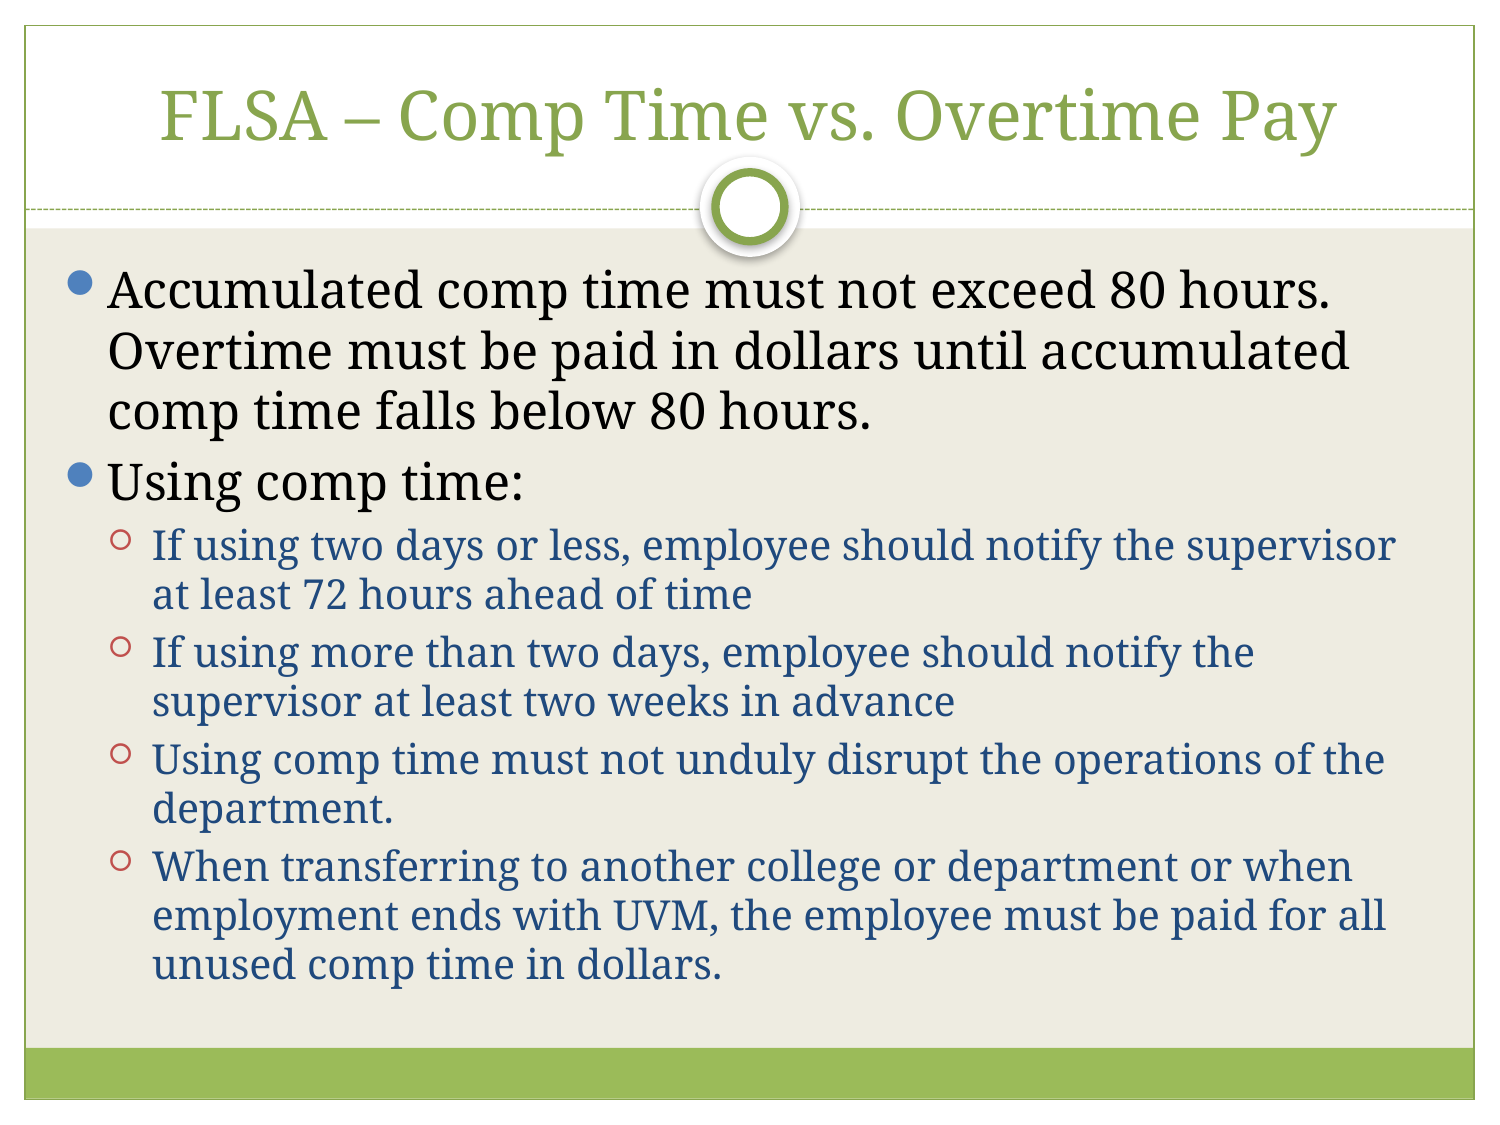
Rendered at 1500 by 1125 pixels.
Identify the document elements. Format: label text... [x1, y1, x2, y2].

list Accumulated comp time must not exceed 80 hours. Overtime must be paid in dollars until accumulated comp time falls below 80 hours. Using comp time: If using two days or less, employee should notify the supervisor at least 72 hours ahead of time If using more than two days, employee should notify the supervisor at least two weeks in advance Using comp time must not unduly disrupt the operations of the department. When transferring to another college or department or when employment ends with UVM, the employee must be paid for all unused comp time in dollars. [49, 250, 1445, 1001]
title FLSA – Comp Time vs. Overtime Pay [49, 37, 1450, 162]
